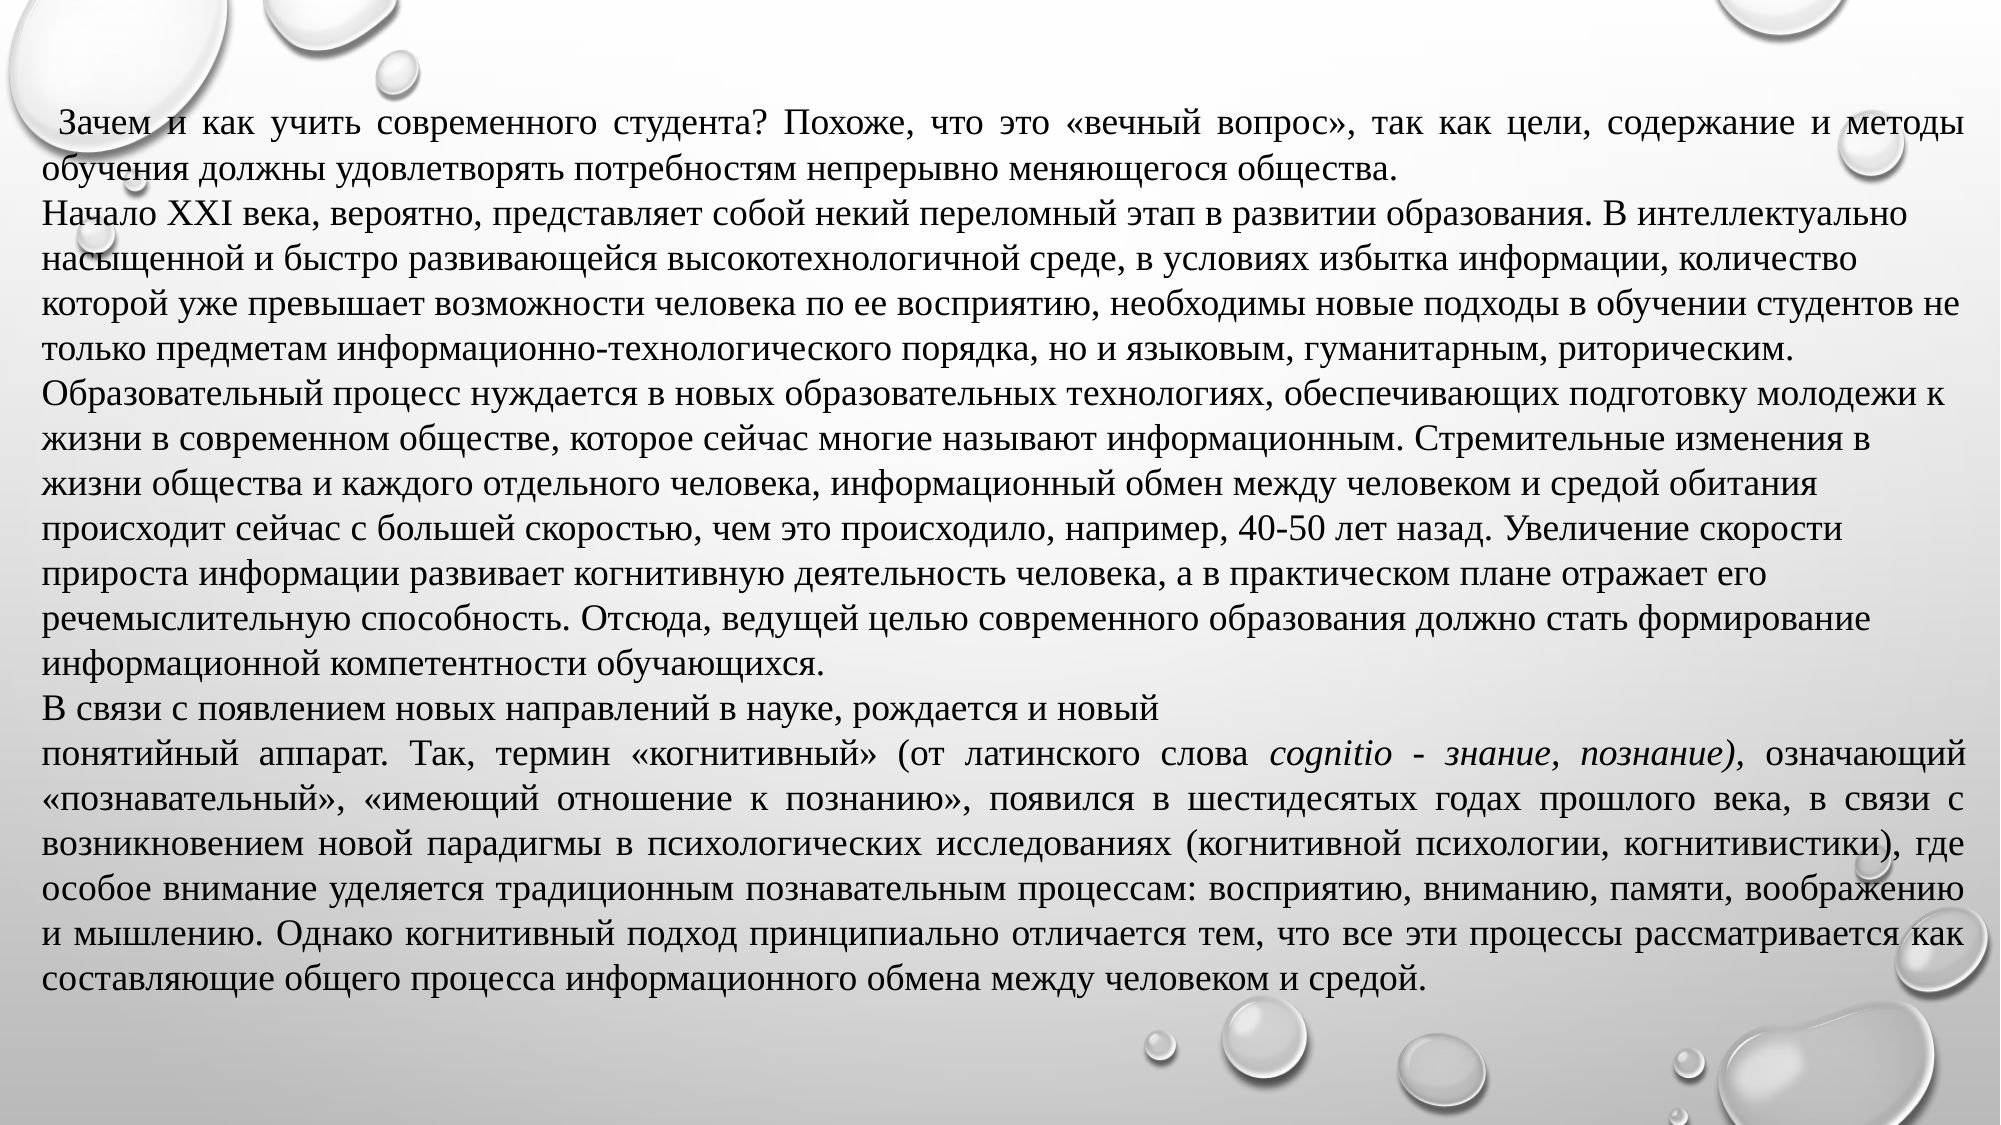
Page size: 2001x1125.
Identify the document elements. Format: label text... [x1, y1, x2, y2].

text_box Зачем и как учить современного студента? Похоже, что это «вечный вопрос», так как цели, содержание и методы обучения должны удовлетворять потребностям непрерывно меняющегося общества. Начало XXI века, вероятно, представляет собой некий переломный этап в развитии образования. В интеллектуально насыщенной и быстро развивающейся высокотехнологичной среде, в условиях избытка информации, количество которой уже превышает возможности человека по ее восприятию, необходимы новые подходы в обучении студентов не только предметам информационно-технологического порядка, но и языковым, гуманитарным, риторическим. Образовательный процесс нуждается в новых образовательных технологиях, обеспечивающих подготовку молодежи к жизни в современном обществе, которое сейчас многие называют информационным. Стремительные изменения в жизни общества и каждого отдельного человека, информационный обмен между человеком и средой обитания происходит сейчас с большей скоростью, чем это происходило, например, 40-50 лет назад. Увеличение скорости прироста информации развивает когнитивную деятельность человека, а в практическом плане отражает его речемыслительную способность. Отсюда, ведущей целью современного образования должно стать формирование информационной компетентности обучающихся. В связи с появлением новых направлений в науке, рождается и новый понятийный аппарат. Так, термин «когнитивный» (от латинского слова cognitio - знание, познание), означающий «познавательный», «имеющий отношение к познанию», появился в шестидесятых годах прошлого века, в связи с возникновением новой парадигмы в психологических исследованиях (когнитивной психологии, когнитивистики), где особое внимание уделяется традиционным познавательным процессам: восприятию, вниманию, памяти, воображению и мышлению. Однако когнитивный подход принципиально отличается тем, что все эти процессы рассматривается как составляющие общего процесса информационного обмена между человеком и средой. [26, 35, 1982, 1006]
picture [0, 0, 2000, 1125]
